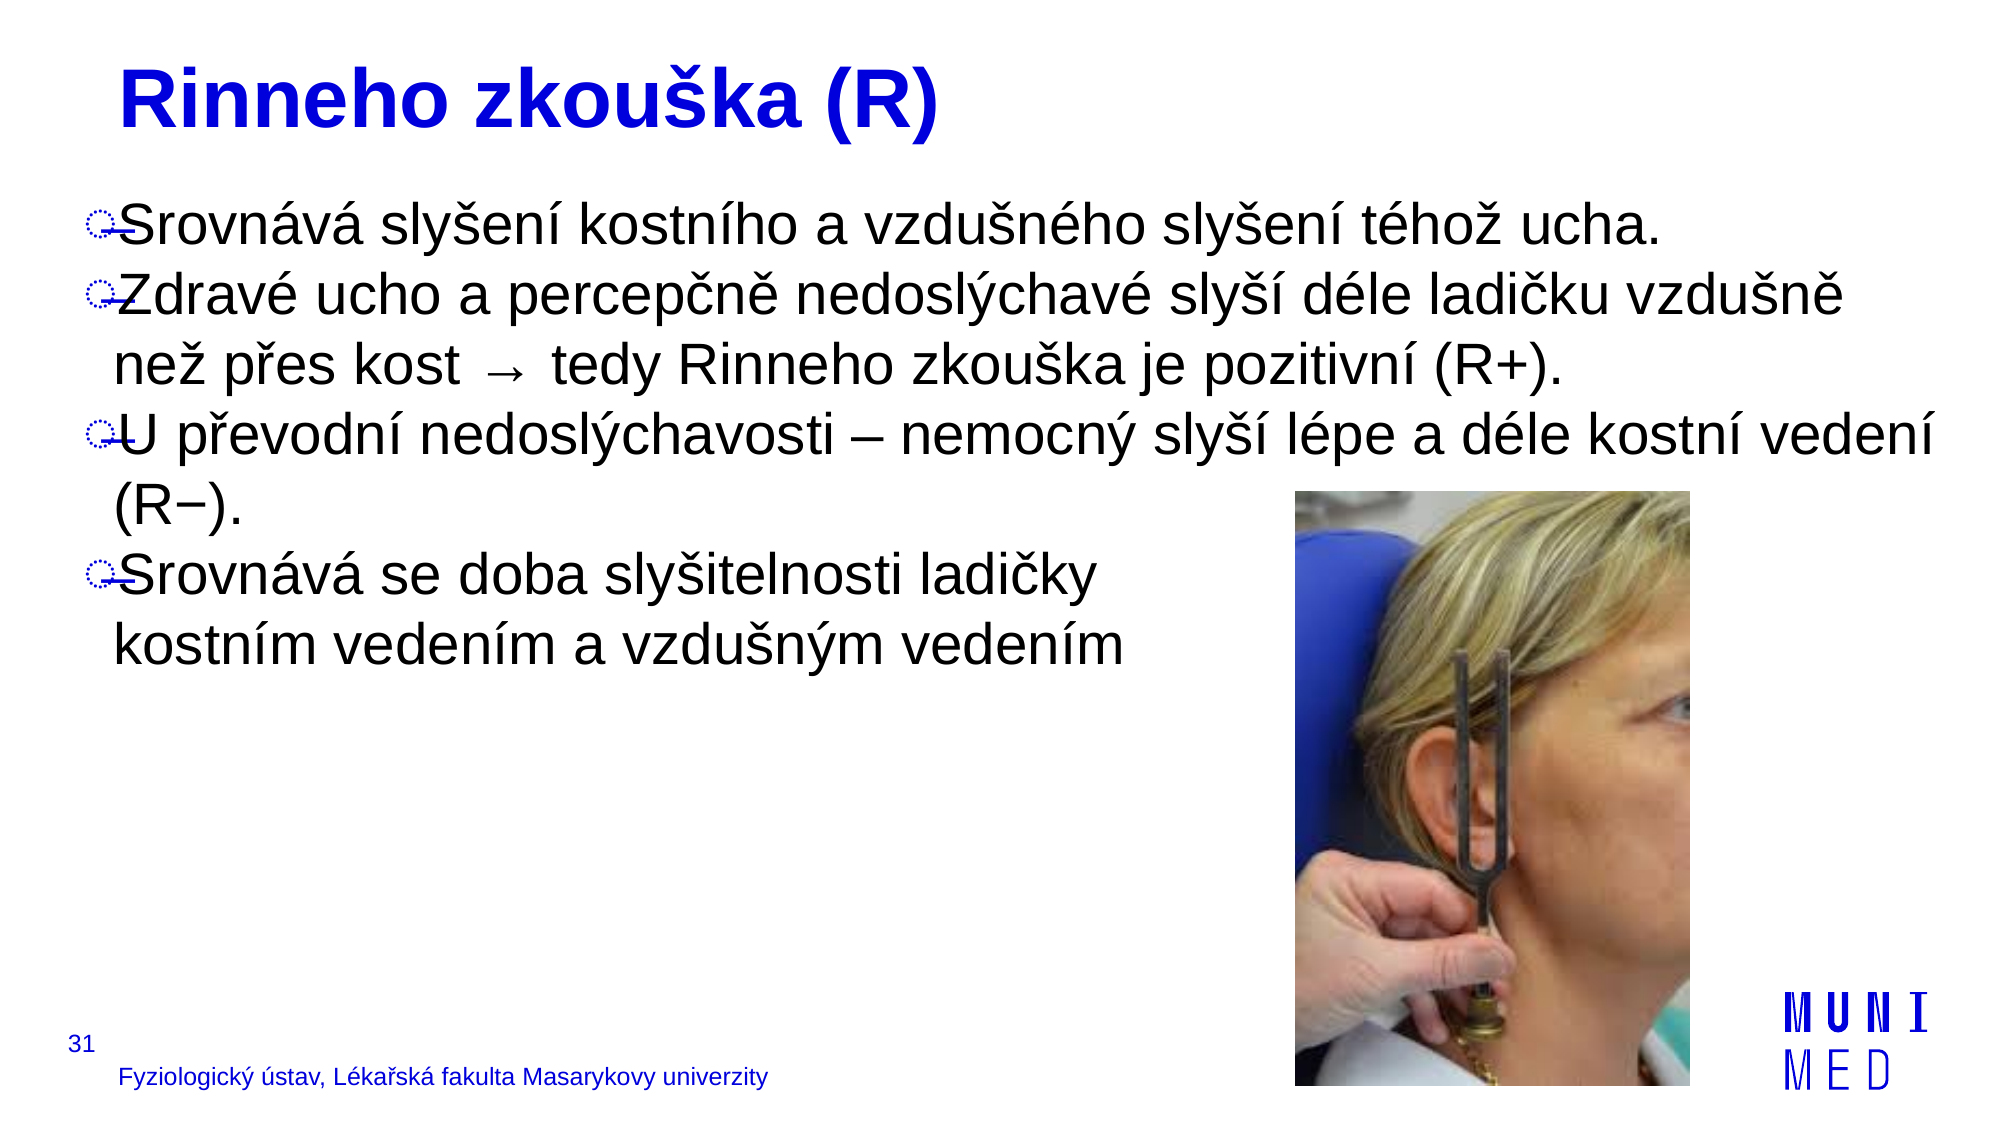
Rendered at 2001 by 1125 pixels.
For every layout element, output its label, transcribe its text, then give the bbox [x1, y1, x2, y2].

slide_number 31 [67, 1021, 110, 1063]
footer Fyziologický ústav, Lékařská fakulta Masarykovy univerzity [118, 1055, 1418, 1097]
picture [1295, 490, 1690, 1087]
list Srovnává slyšení kostního a vzdušného slyšení téhož ucha. Zdravé ucho a percepčně nedoslýchavé slyší déle ladičku vzdušně než přes kost → tedy Rinneho zkouška je pozitivní (R+). U převodní nedoslýchavosti – nemocný slyší lépe a déle kostní vedení (R−). Srovnává se doba slyšitelnosti ladičky kostním vedením a vzdušným vedením [71, 186, 1956, 1047]
title Rinneho zkouška (R) [118, 60, 1883, 155]
